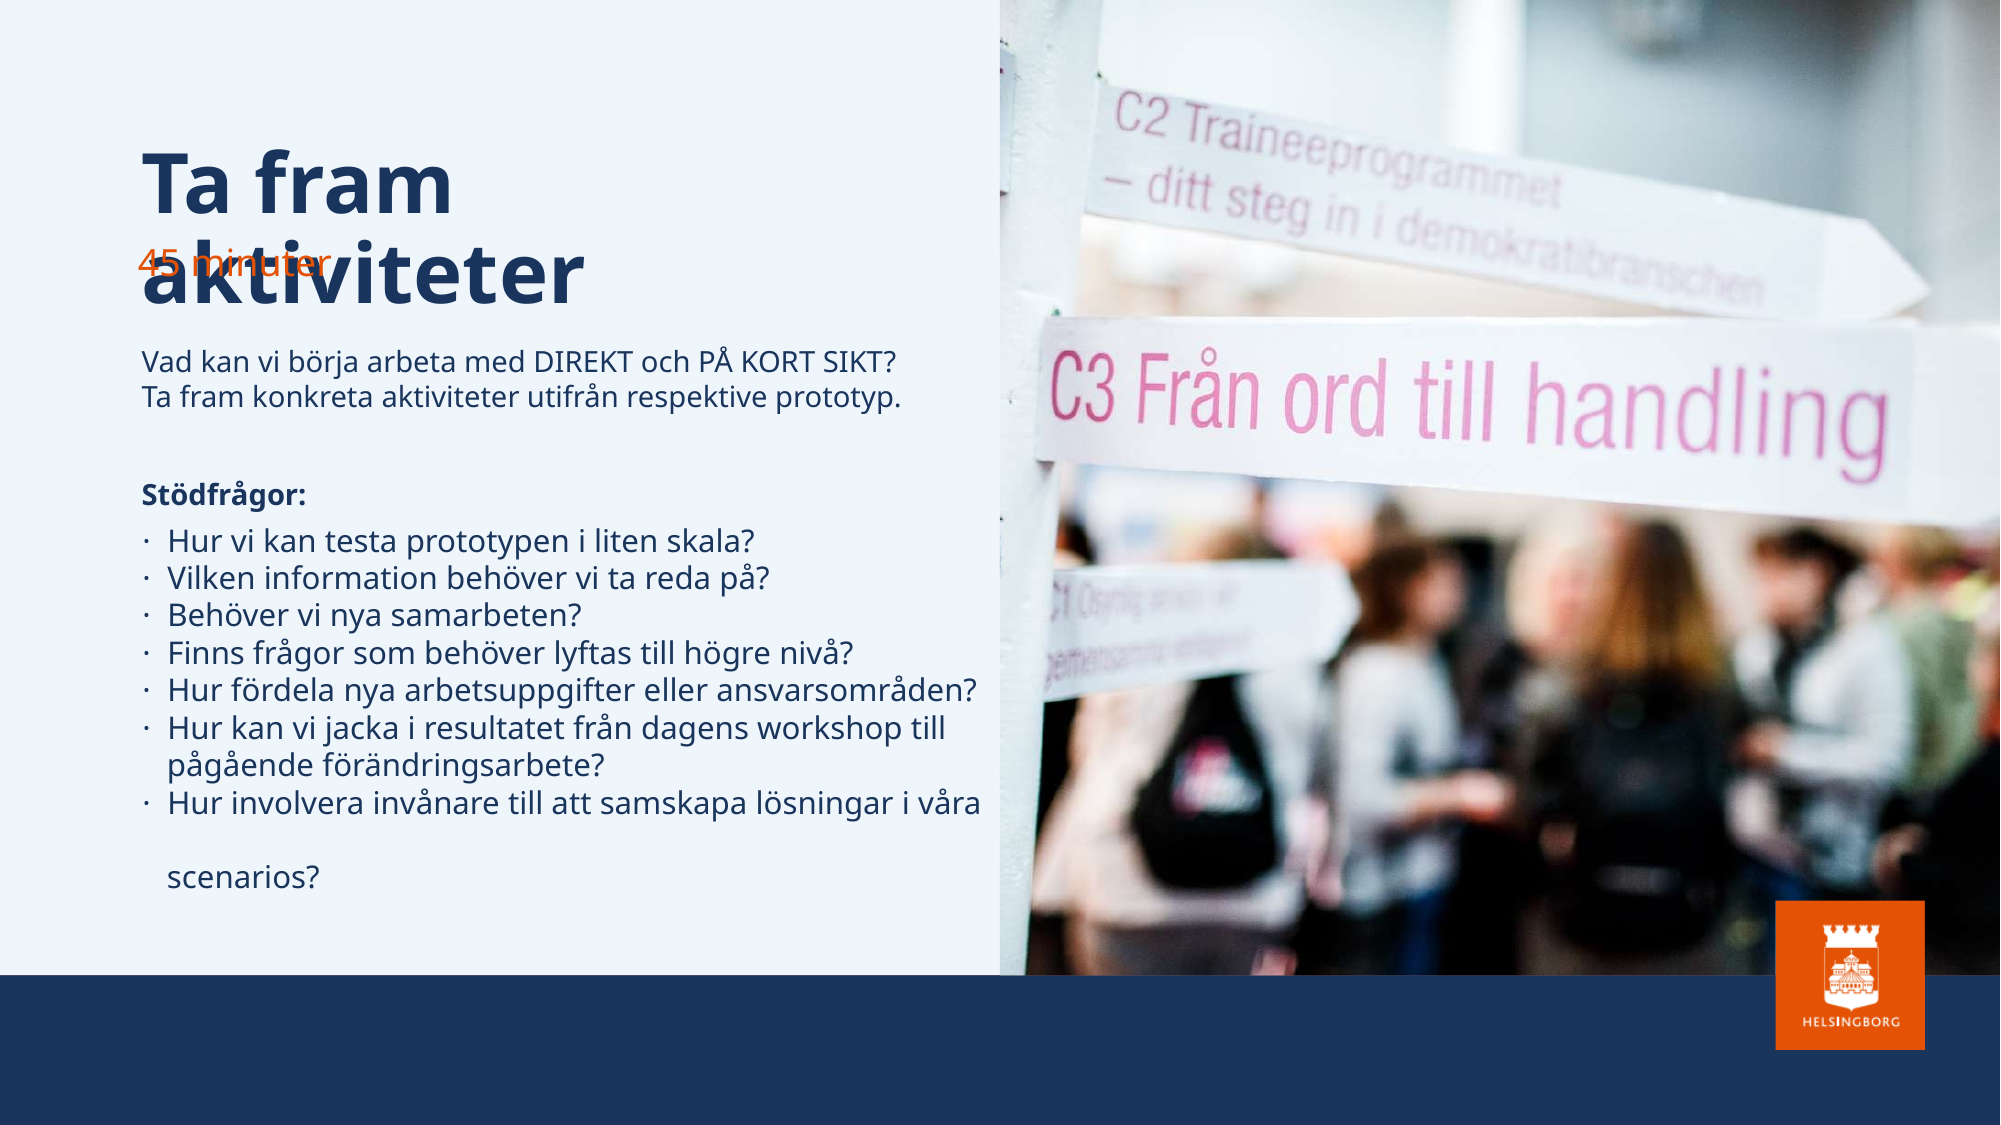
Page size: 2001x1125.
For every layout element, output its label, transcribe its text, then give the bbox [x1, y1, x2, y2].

picture [999, 0, 2000, 976]
list Vad kan vi börja arbeta med DIREKT och PÅ KORT SIKT? Ta fram konkreta aktiviteter utifrån respektive prototyp. Stödfrågor: [141, 290, 966, 513]
text_box · Hur vi kan testa prototypen i liten skala? · Vilken information behöver vi ta reda på? · Behöver vi nya samarbeten? · Finns frågor som behöver lyftas till högre nivå? · Hur fördela nya arbetsuppgifter eller ansvarsområden? · Hur kan vi jacka i resultatet från dagens workshop till pågående förändringsarbete? · Hur involvera invånare till att samskapa lösningar i våra scenarios? [127, 513, 999, 940]
title Ta fram aktiviteter [141, 141, 912, 233]
text_box 45 minuter [123, 231, 742, 292]
